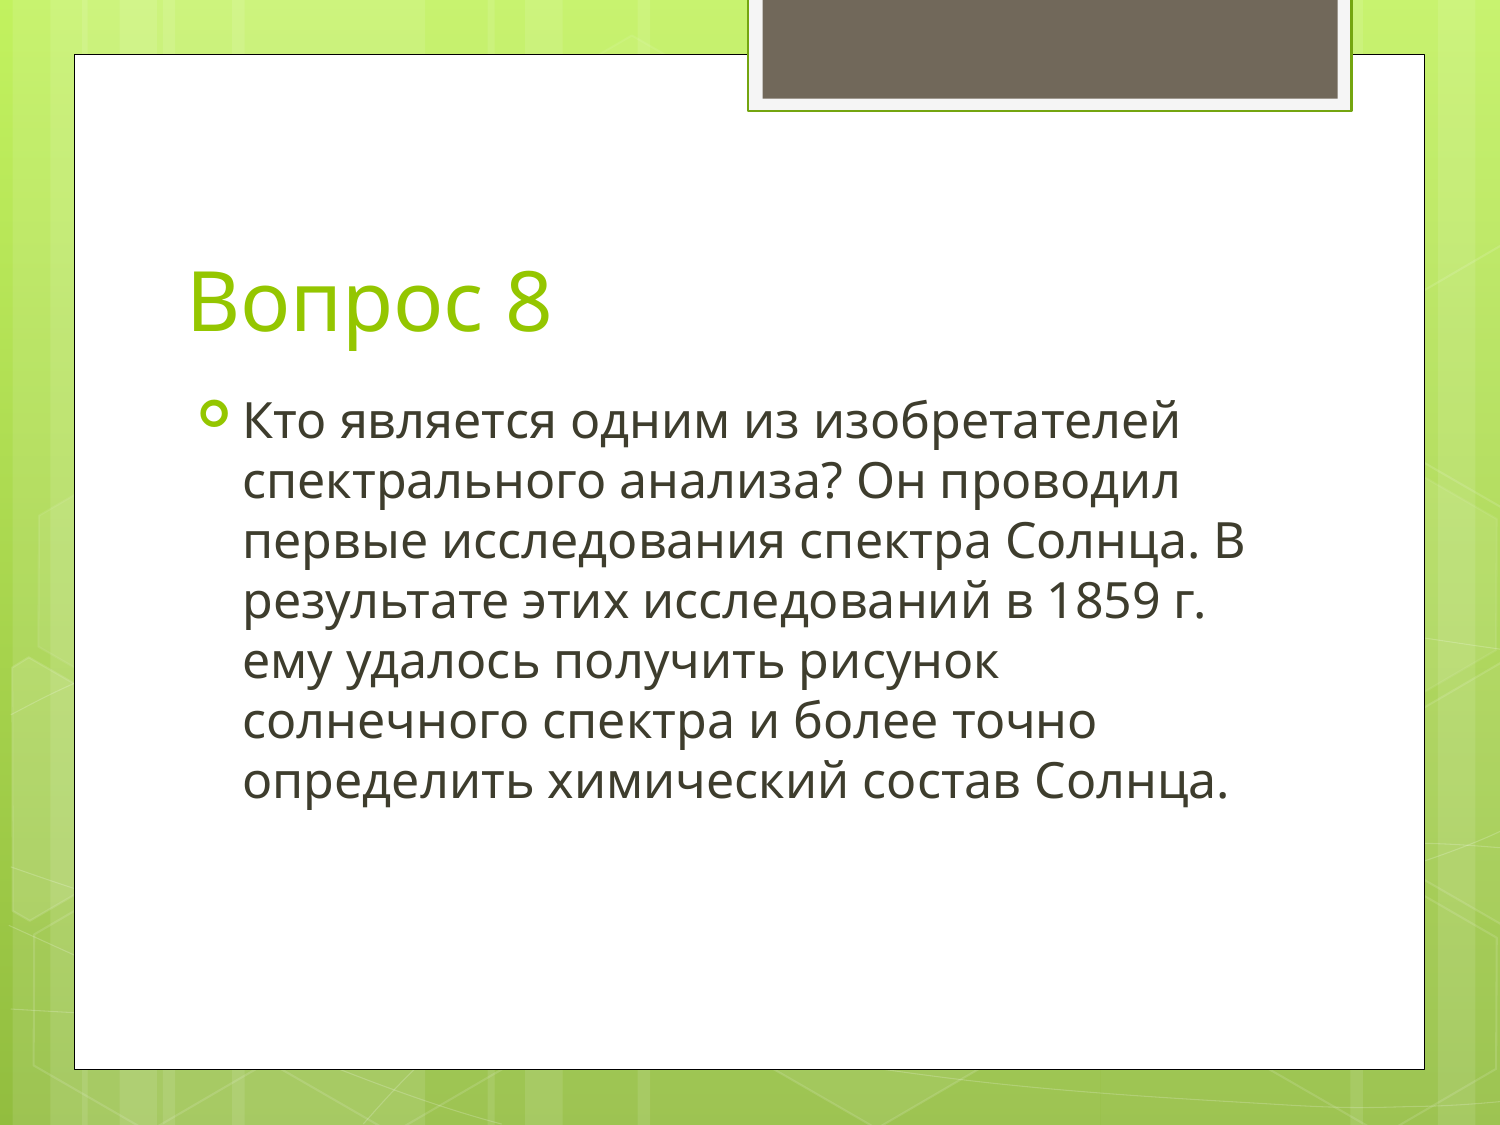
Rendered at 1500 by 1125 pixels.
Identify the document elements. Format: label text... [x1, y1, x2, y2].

title Вопрос 8 [171, 168, 1324, 357]
list Кто является одним из изобретателей спектрального анализа? Он проводил первые исследования спектра Солнца. В результате этих исследований в 1859 г. ему удалось получить рисунок солнечного спектра и более точно определить химический состав Солнца. [171, 381, 1283, 957]
